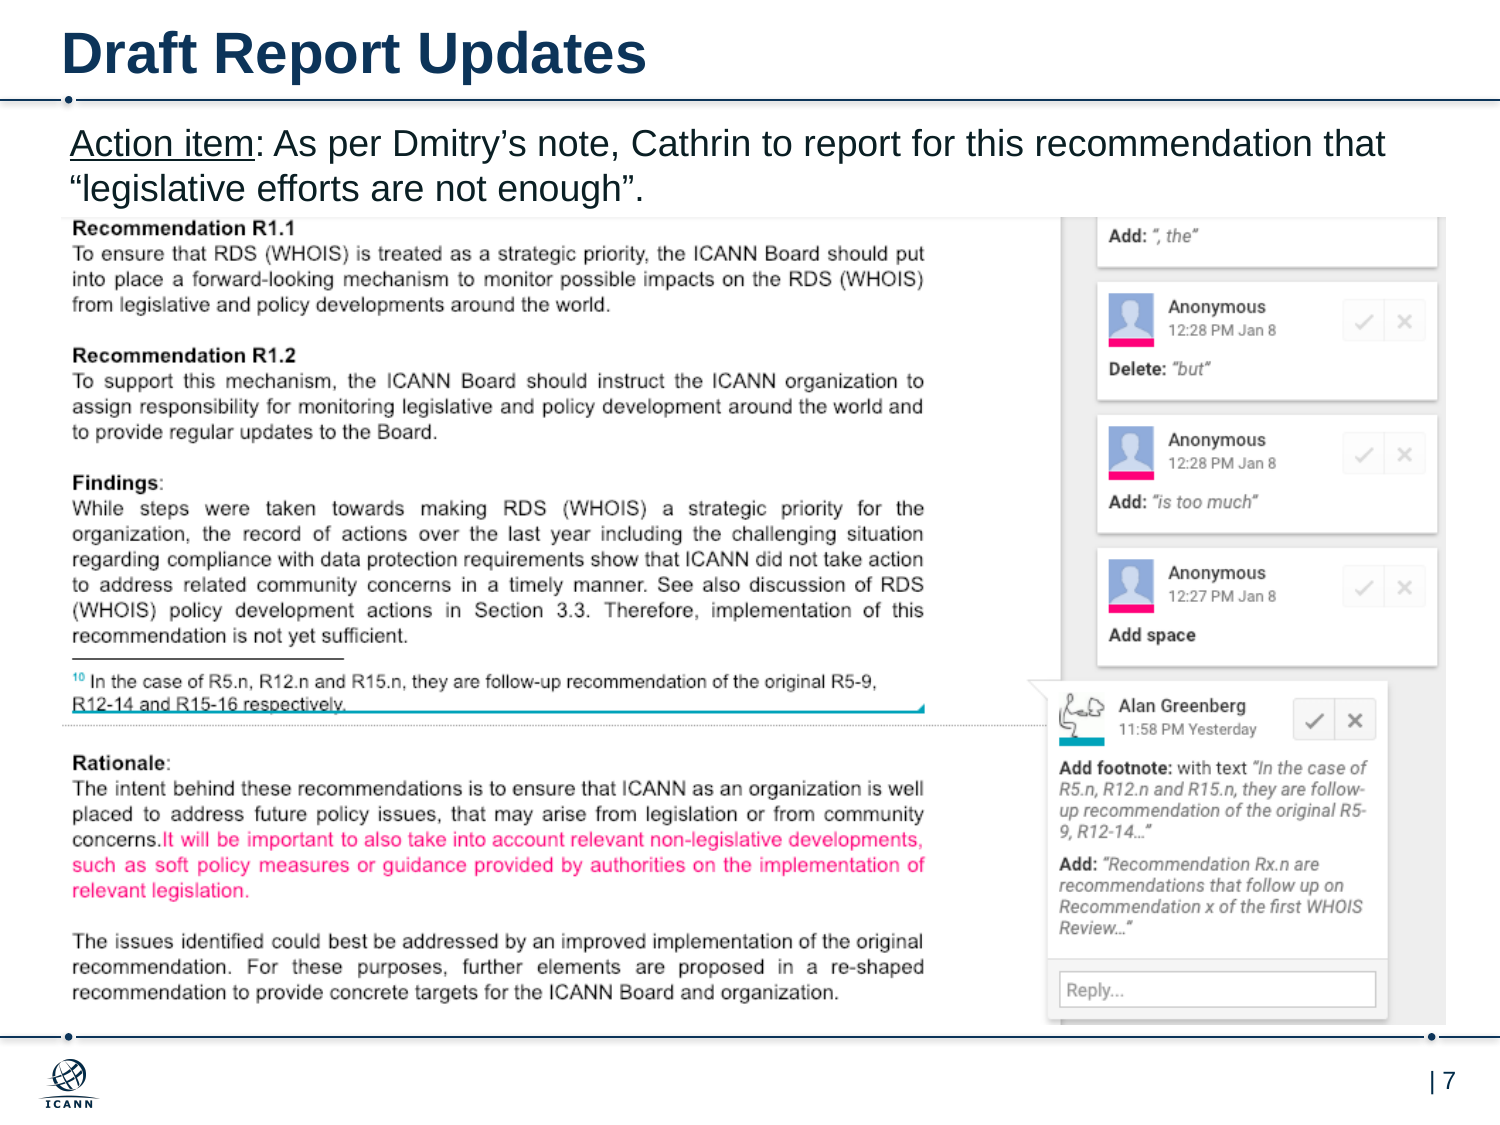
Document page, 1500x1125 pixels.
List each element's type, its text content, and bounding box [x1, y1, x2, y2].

title Draft Report Updates [61, 7, 1376, 82]
picture [38, 1059, 100, 1108]
text_box Action item: As per Dmitry’s note, Cathrin to report for this recommendation that “legislative efforts are not enough”. [54, 111, 1446, 217]
picture [61, 217, 1446, 1025]
